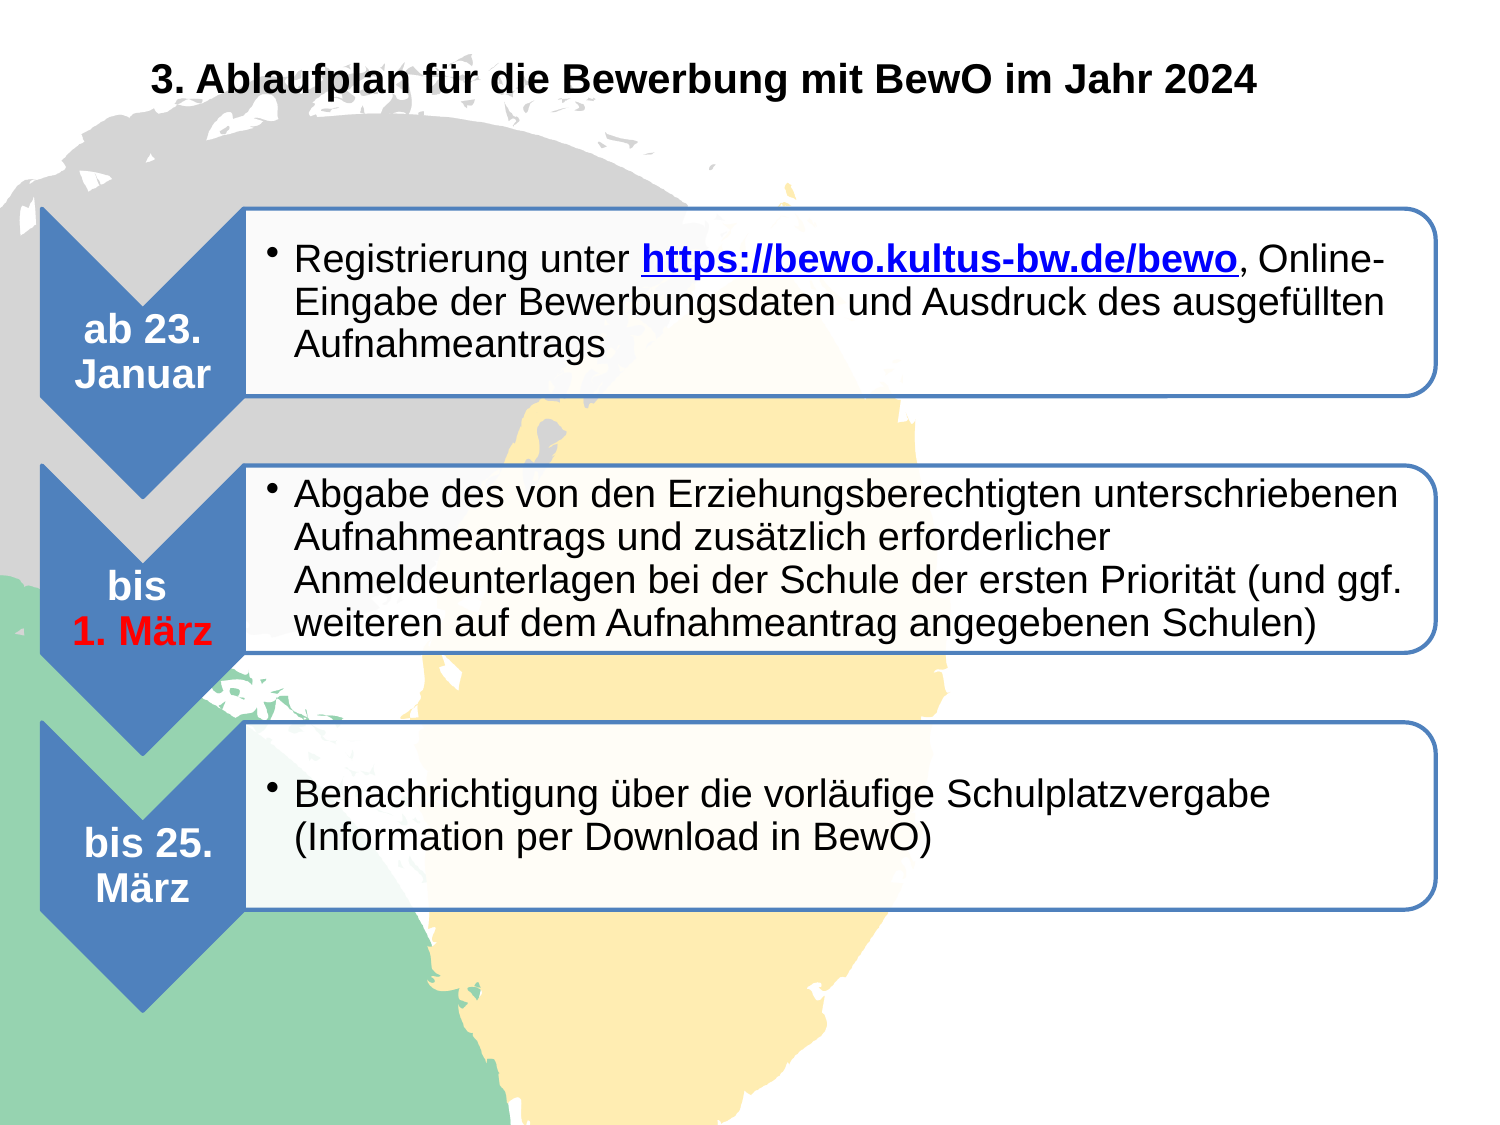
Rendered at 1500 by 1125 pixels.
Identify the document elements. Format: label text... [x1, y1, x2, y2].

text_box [41, 207, 1436, 1012]
text_box 3. Ablaufplan für die Bewerbung mit BewO im Jahr 2024 [135, 19, 1500, 109]
